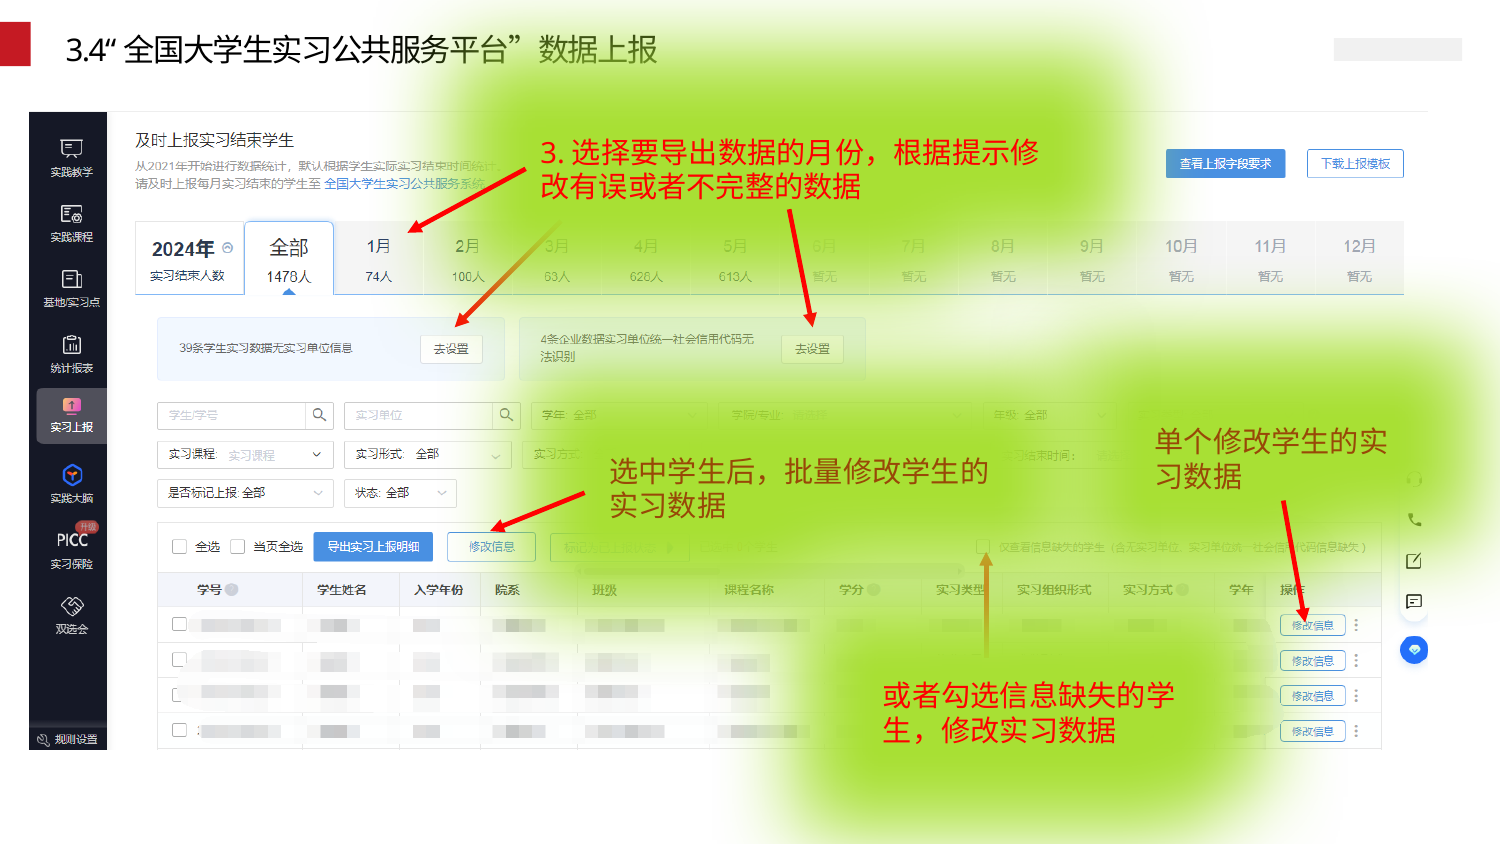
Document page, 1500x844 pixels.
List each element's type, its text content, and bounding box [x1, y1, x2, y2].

text_box 3.4“全国大学生实习公共服务平台”数据上报 [55, 27, 421, 68]
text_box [29, 102, 1428, 756]
